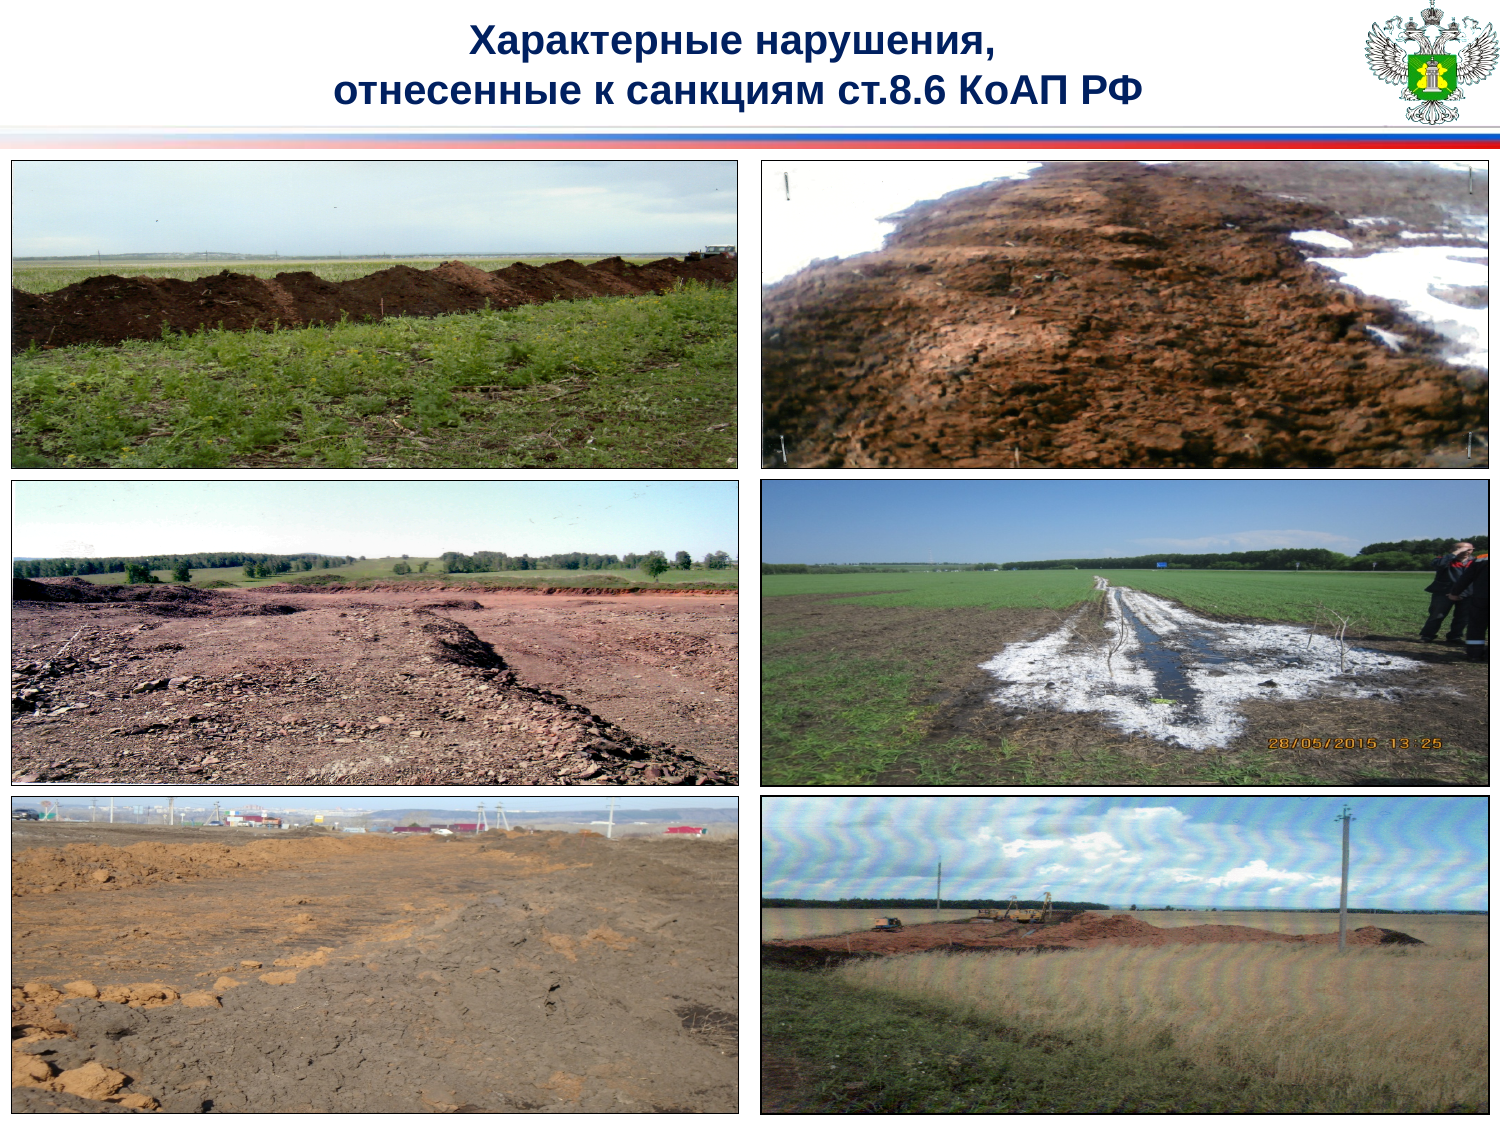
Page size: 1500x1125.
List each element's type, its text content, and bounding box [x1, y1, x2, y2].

picture [0, 0, 1500, 150]
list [11, 160, 738, 469]
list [11, 796, 739, 1114]
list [11, 480, 739, 786]
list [761, 160, 1489, 469]
picture [761, 480, 1489, 786]
title Характерные нарушения, отнесенные к санкциям ст.8.6 КоАП РФ [46, 0, 1362, 123]
picture [761, 796, 1489, 1114]
